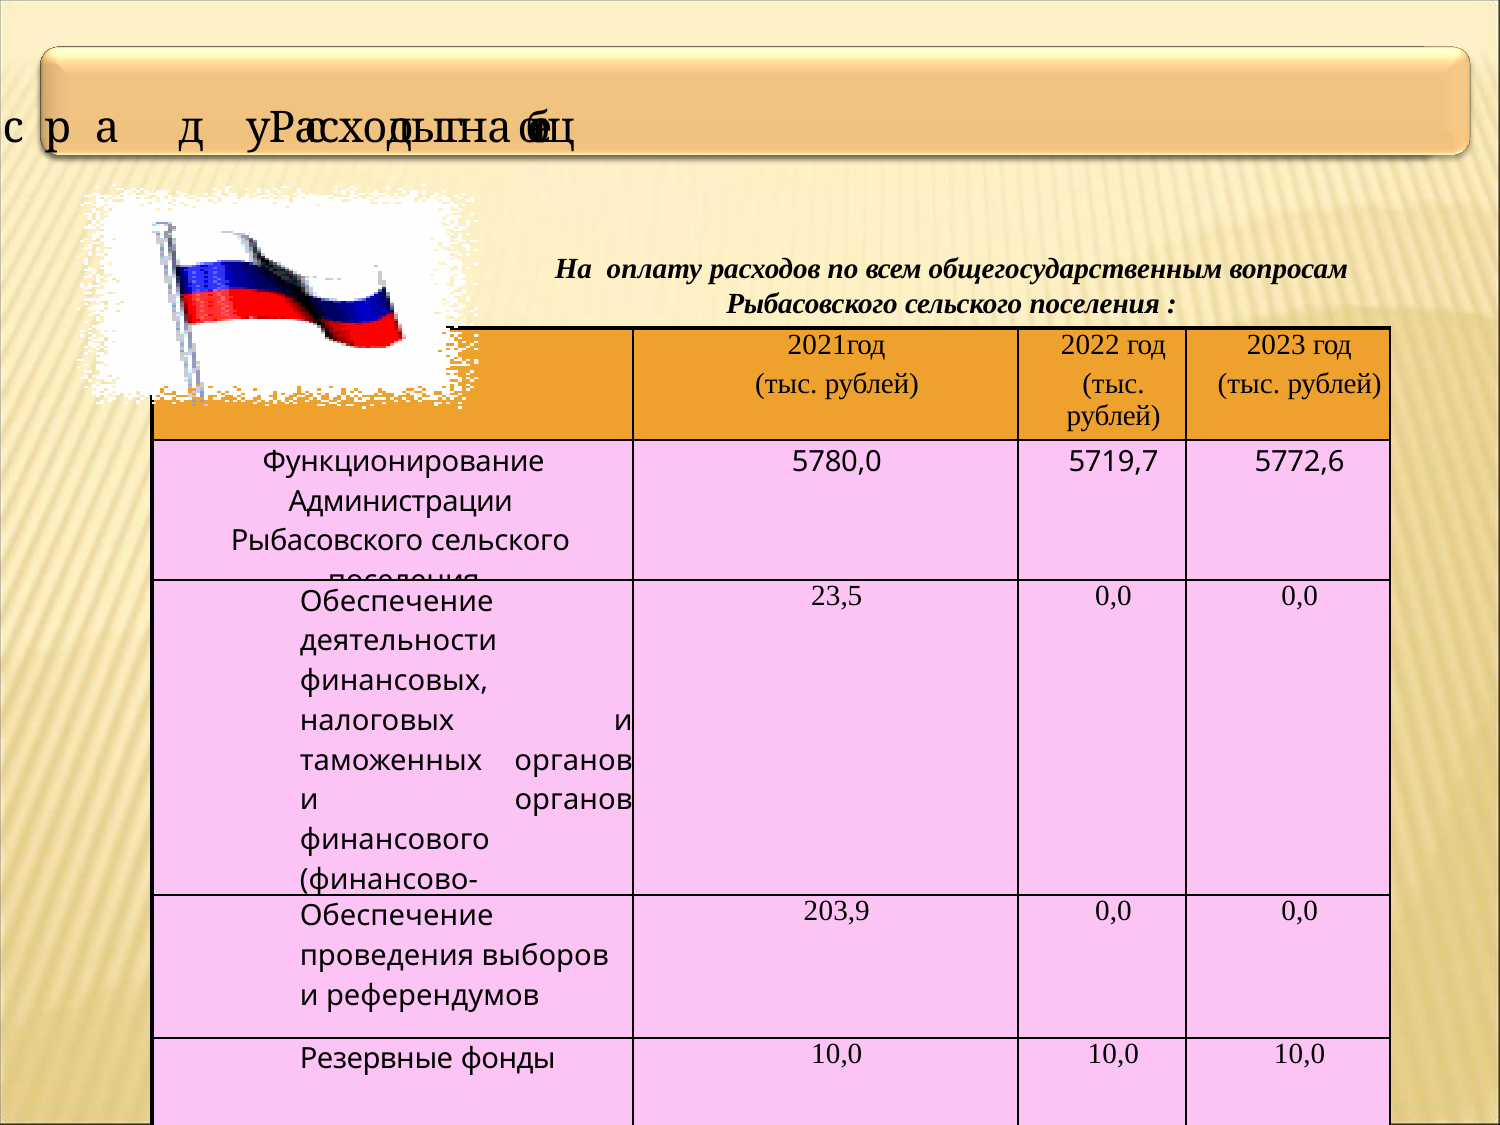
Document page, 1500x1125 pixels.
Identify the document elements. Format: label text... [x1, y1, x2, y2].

picture [0, 0, 1500, 1125]
table_header 2023 год (тыс. рублей) [1187, 330, 1389, 439]
table_header [154, 330, 632, 439]
text_box На оплату расходов по всем общегосударственным вопросам Рыбасовского сельского поселения : [550, 249, 1353, 320]
table_cell 0,0 [1187, 896, 1389, 1037]
table_header 2021год (тыс. рублей) [634, 330, 1017, 439]
table_cell 203,9 [634, 896, 1017, 1037]
table_cell 10,0 [1019, 1039, 1185, 1125]
table_cell 0,0 [1019, 581, 1185, 894]
table_header 2022 год (тыс. рублей) [1019, 330, 1185, 439]
text_box [76, 184, 479, 409]
table_cell 23,5 [634, 581, 1017, 894]
title Расходы на общ е г о с у д а р с т в е н н ы е в опросы [88, 51, 1412, 258]
table_cell 10,0 [634, 1039, 1017, 1125]
text_box [31, 42, 1479, 168]
table_cell Обеспечение проведения выборов и референдумов [154, 896, 632, 1037]
table_cell Резервные фонды [154, 1039, 632, 1125]
table_cell 0,0 [1019, 896, 1185, 1037]
table_cell Обеспечение деятельности финансовых, налоговых и таможенных органов и органов финансового (финансово-бюджетного) надзора [154, 581, 632, 894]
table_cell 5719,7 [1019, 441, 1185, 579]
table_cell 0,0 [1187, 581, 1389, 894]
table_cell Функционирование Администрации Рыбасовского сельского поселения [154, 441, 632, 579]
table_cell 10,0 [1187, 1039, 1389, 1125]
table_cell 5772,6 [1187, 441, 1389, 579]
table_cell 5780,0 [634, 441, 1017, 579]
